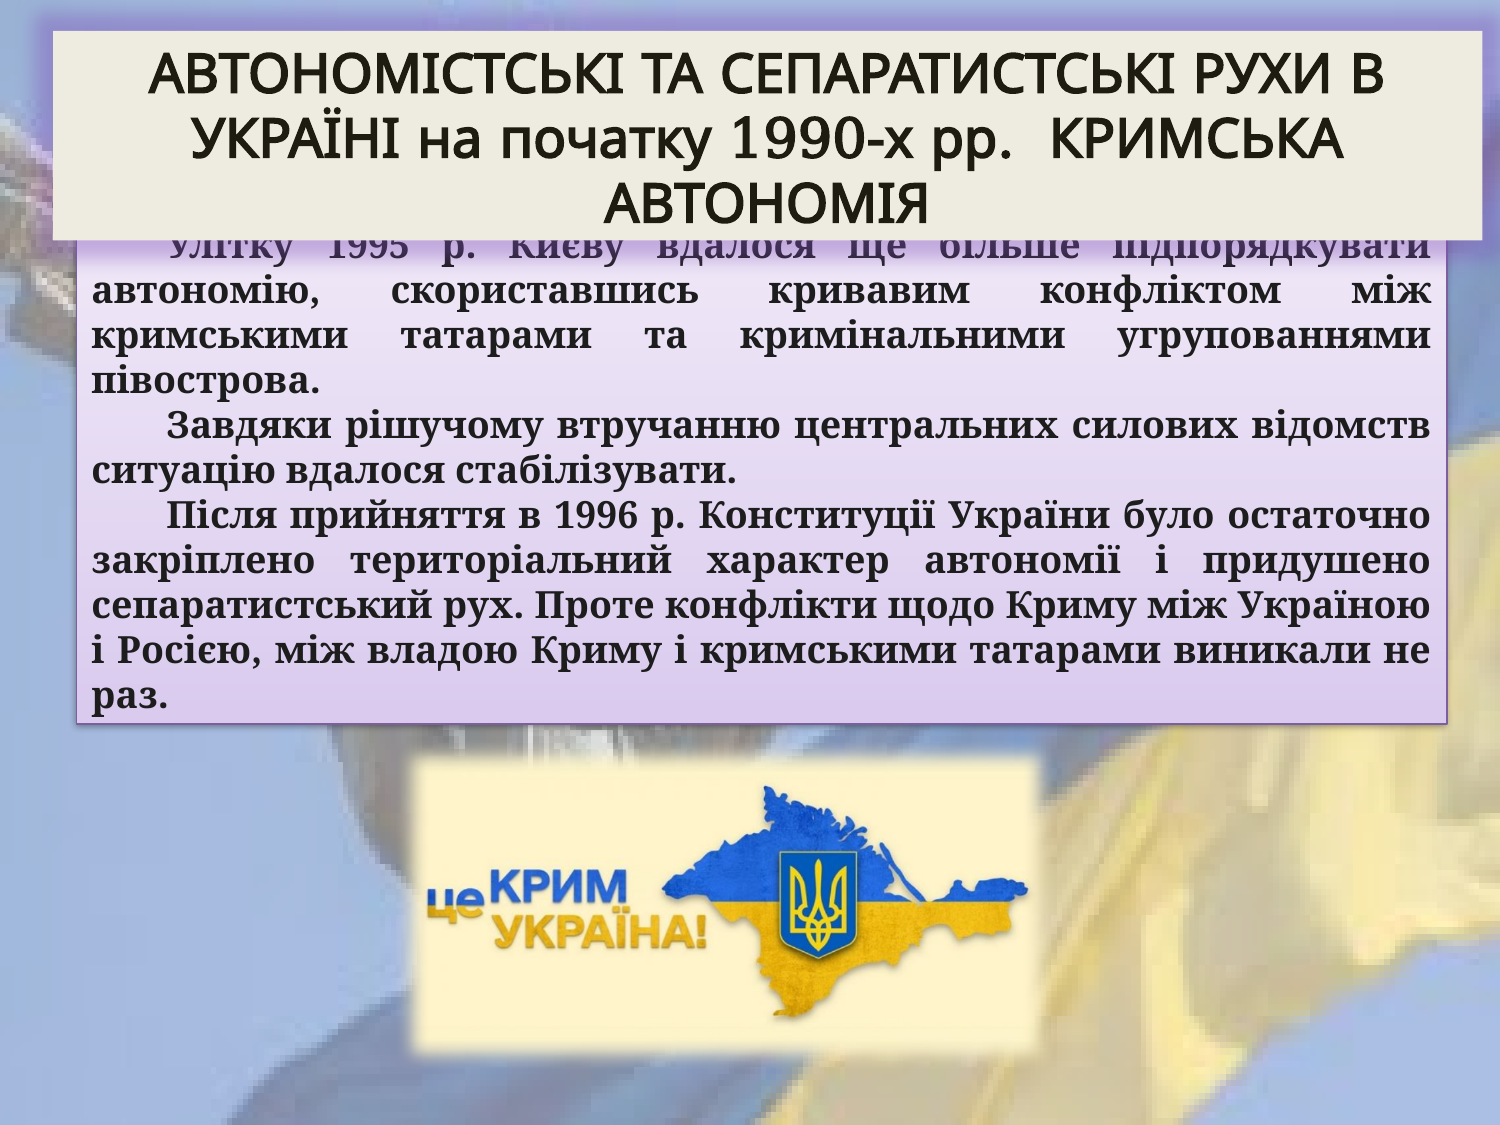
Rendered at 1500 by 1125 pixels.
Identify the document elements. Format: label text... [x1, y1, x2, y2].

text_box АВТОНОМІСТСЬКІ ТА СЕПАРАТИСТСЬКІ РУХИ В УКРАЇНІ на початку 1990-х рр. КРИМСЬКА АВТОНОМІЯ [53, 30, 1483, 241]
picture [395, 739, 1057, 1071]
text_box Улітку 1995 р. Києву вдалося ще більше підпорядкувати автономію, скориставшись кривавим конфліктом між кримськими татарами та кримінальними угрупованнями півострова. Завдяки рішучому втручанню центральних силових відомств ситуацію вдалося стабілізувати. Після прийняття в 1996 р. Конституції України було остаточно закріплено територіальний характер автономії і придушено сепаратистський рух. Проте конфлікти щодо Криму між Україною і Росією, між владою Криму і кримськими татарами виникали не раз. [76, 275, 1448, 725]
